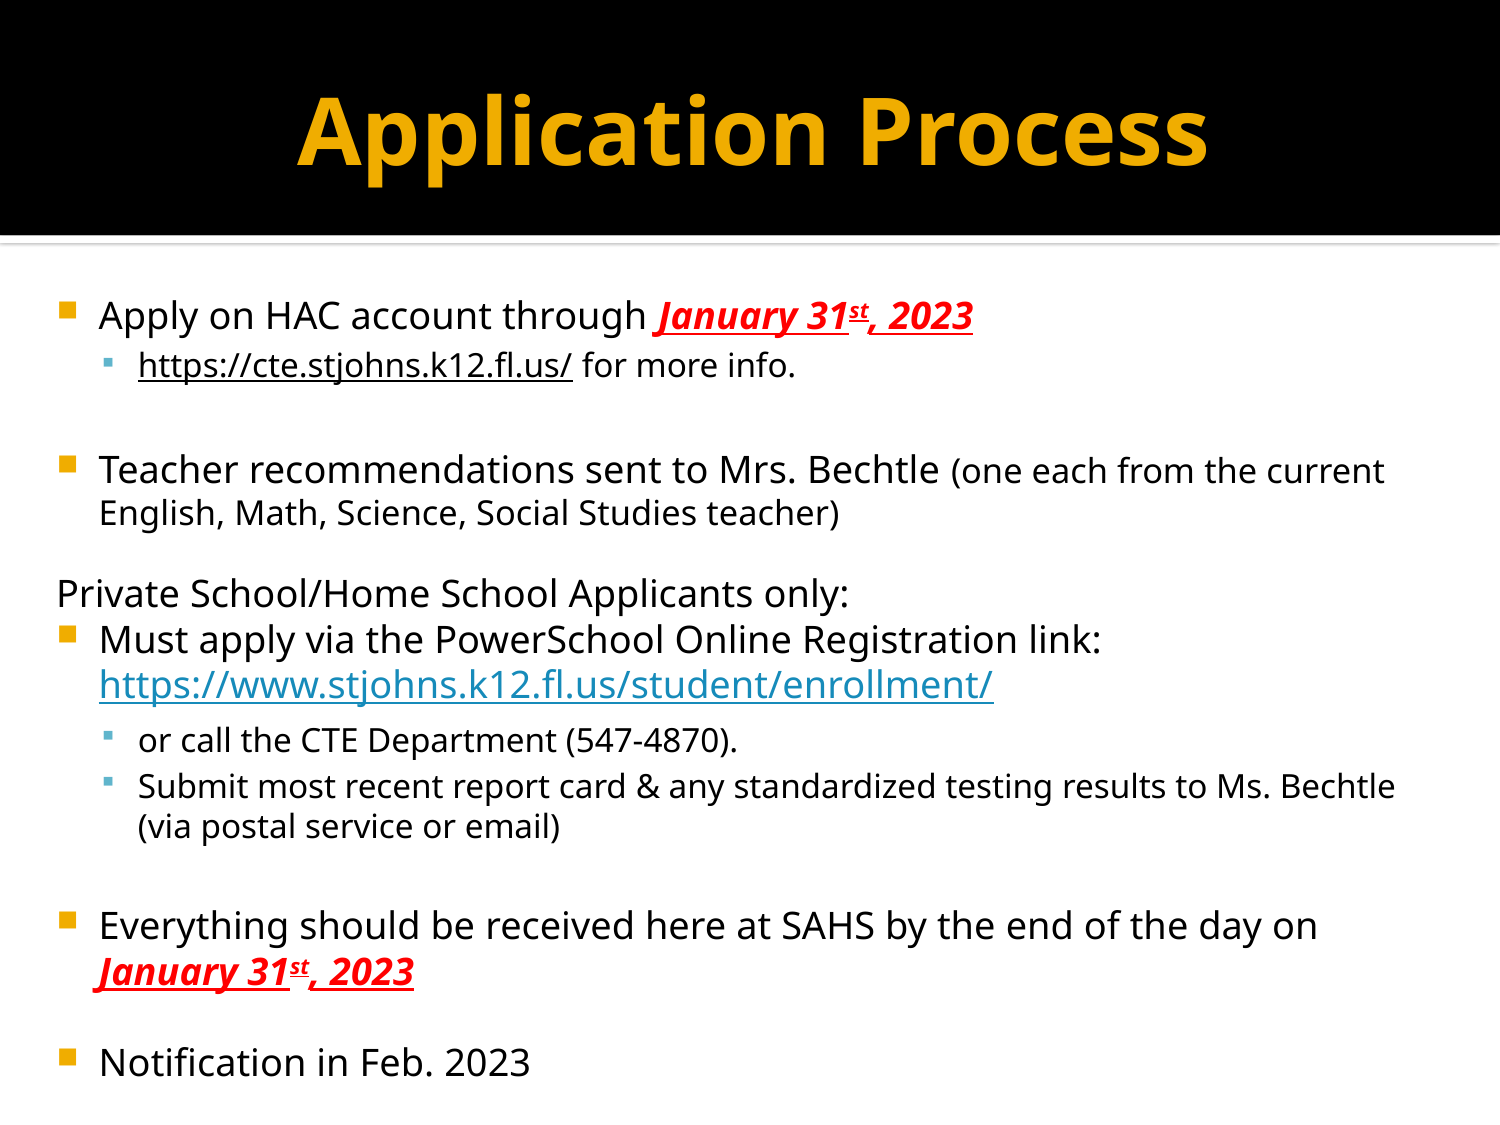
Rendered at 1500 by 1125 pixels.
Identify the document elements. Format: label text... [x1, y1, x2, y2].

list Apply on HAC account through January 31st, 2023 https://cte.stjohns.k12.fl.us/ for more info. Teacher recommendations sent to Mrs. Bechtle (one each from the current English, Math, Science, Social Studies teacher) Private School/Home School Applicants only: Must apply via the PowerSchool Online Registration link: https://www.stjohns.k12.fl.us/student/enrollment/ or call the CTE Department (547-4870). Submit most recent report card & any standardized testing results to Ms. Bechtle (via postal service or email) Everything should be received here at SAHS by the end of the day on January 31st, 2023 Notification in Feb. 2023 [31, 231, 1469, 1100]
title Application Process [75, 25, 1425, 231]
